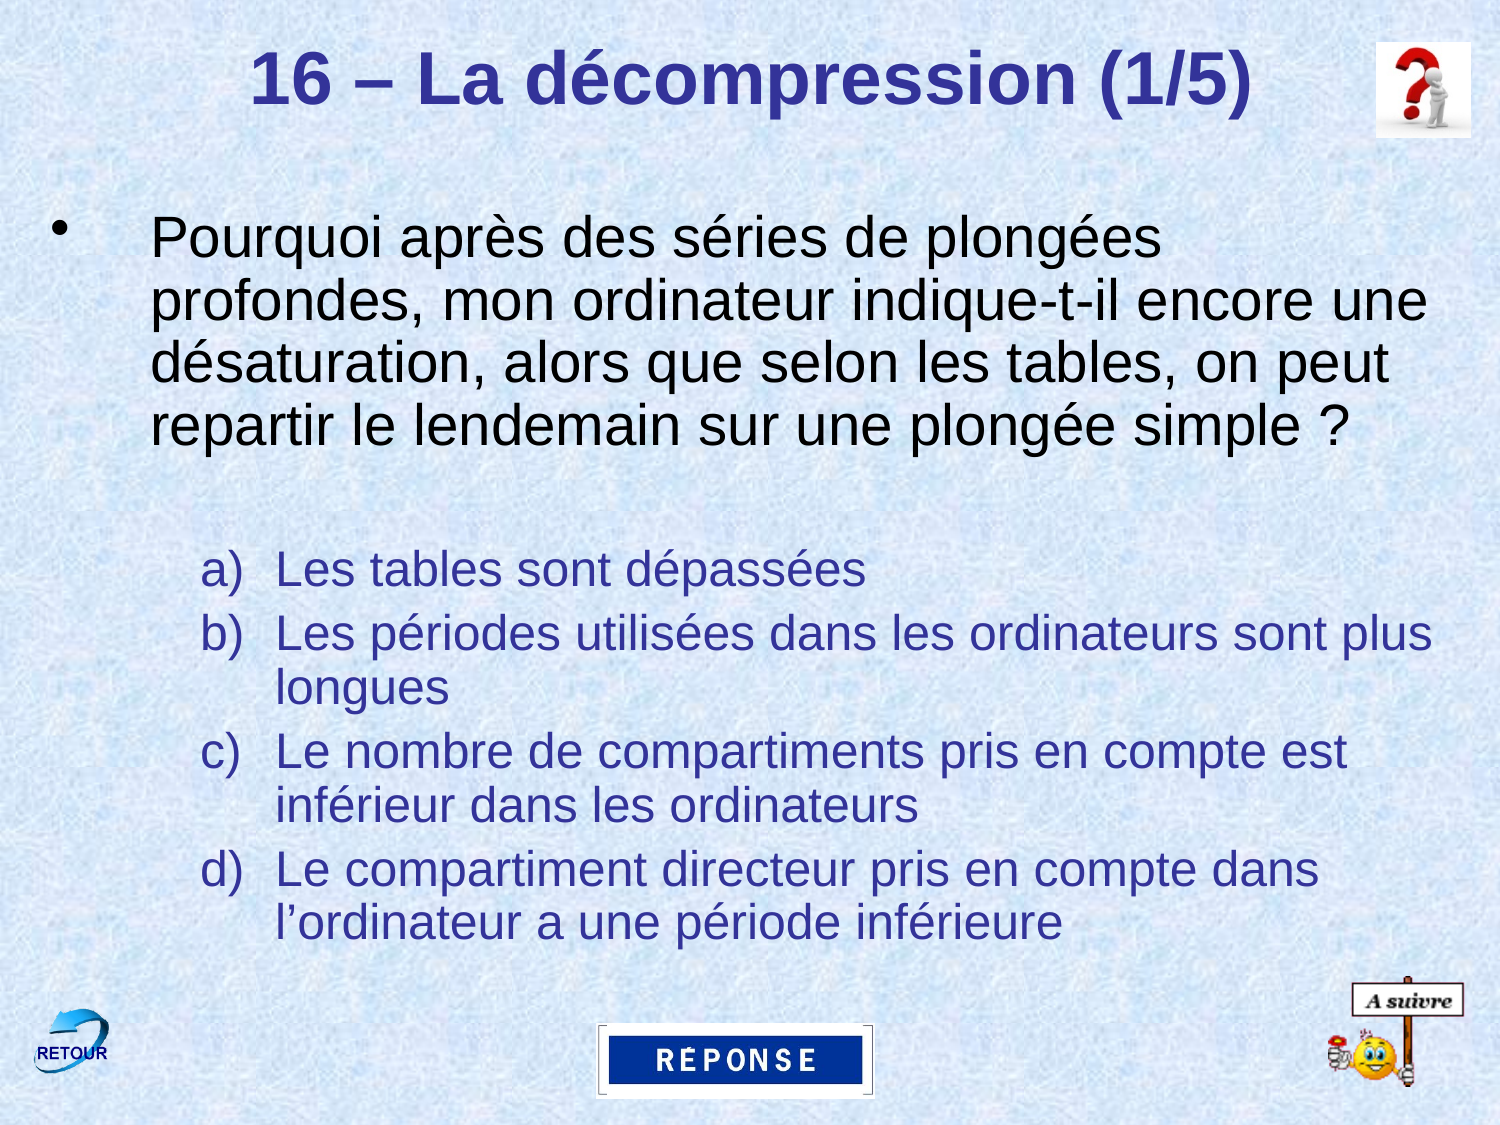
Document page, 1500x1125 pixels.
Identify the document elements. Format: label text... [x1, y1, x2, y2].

picture [0, 0, 1500, 1125]
title 16 – La décompression (1/5) [76, 0, 1428, 150]
list Pourquoi après des séries de plongées profondes, mon ordinateur indique-t-il encore une désaturation, alors que selon les tables, on peut repartir le lendemain sur une plongée simple ? Les tables sont dépassées Les périodes utilisées dans les ordinateurs sont plus longues Le nombre de compartiments pris en compte est inférieur dans les ordinateurs Le compartiment directeur pris en compte dans l’ordinateur a une période inférieure [34, 198, 1454, 1031]
